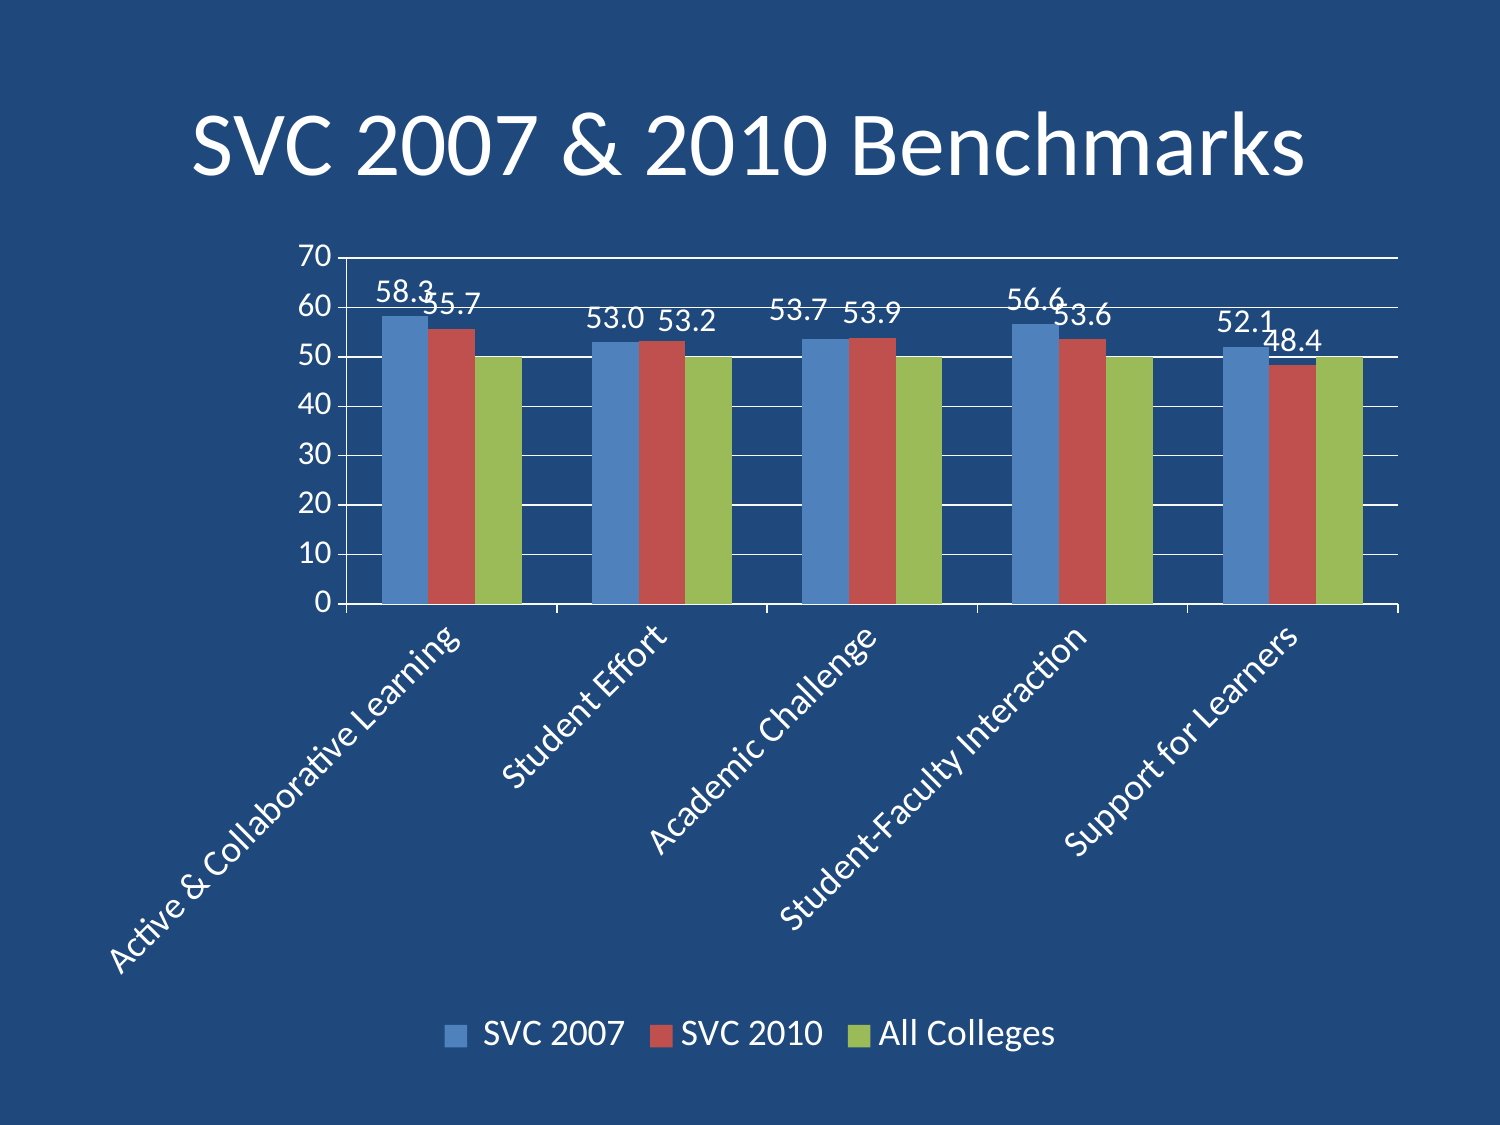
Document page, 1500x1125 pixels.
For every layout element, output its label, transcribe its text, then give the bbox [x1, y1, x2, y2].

title SVC 2007 & 2010 Benchmarks [75, 45, 1425, 224]
chart [74, 224, 1426, 1063]
